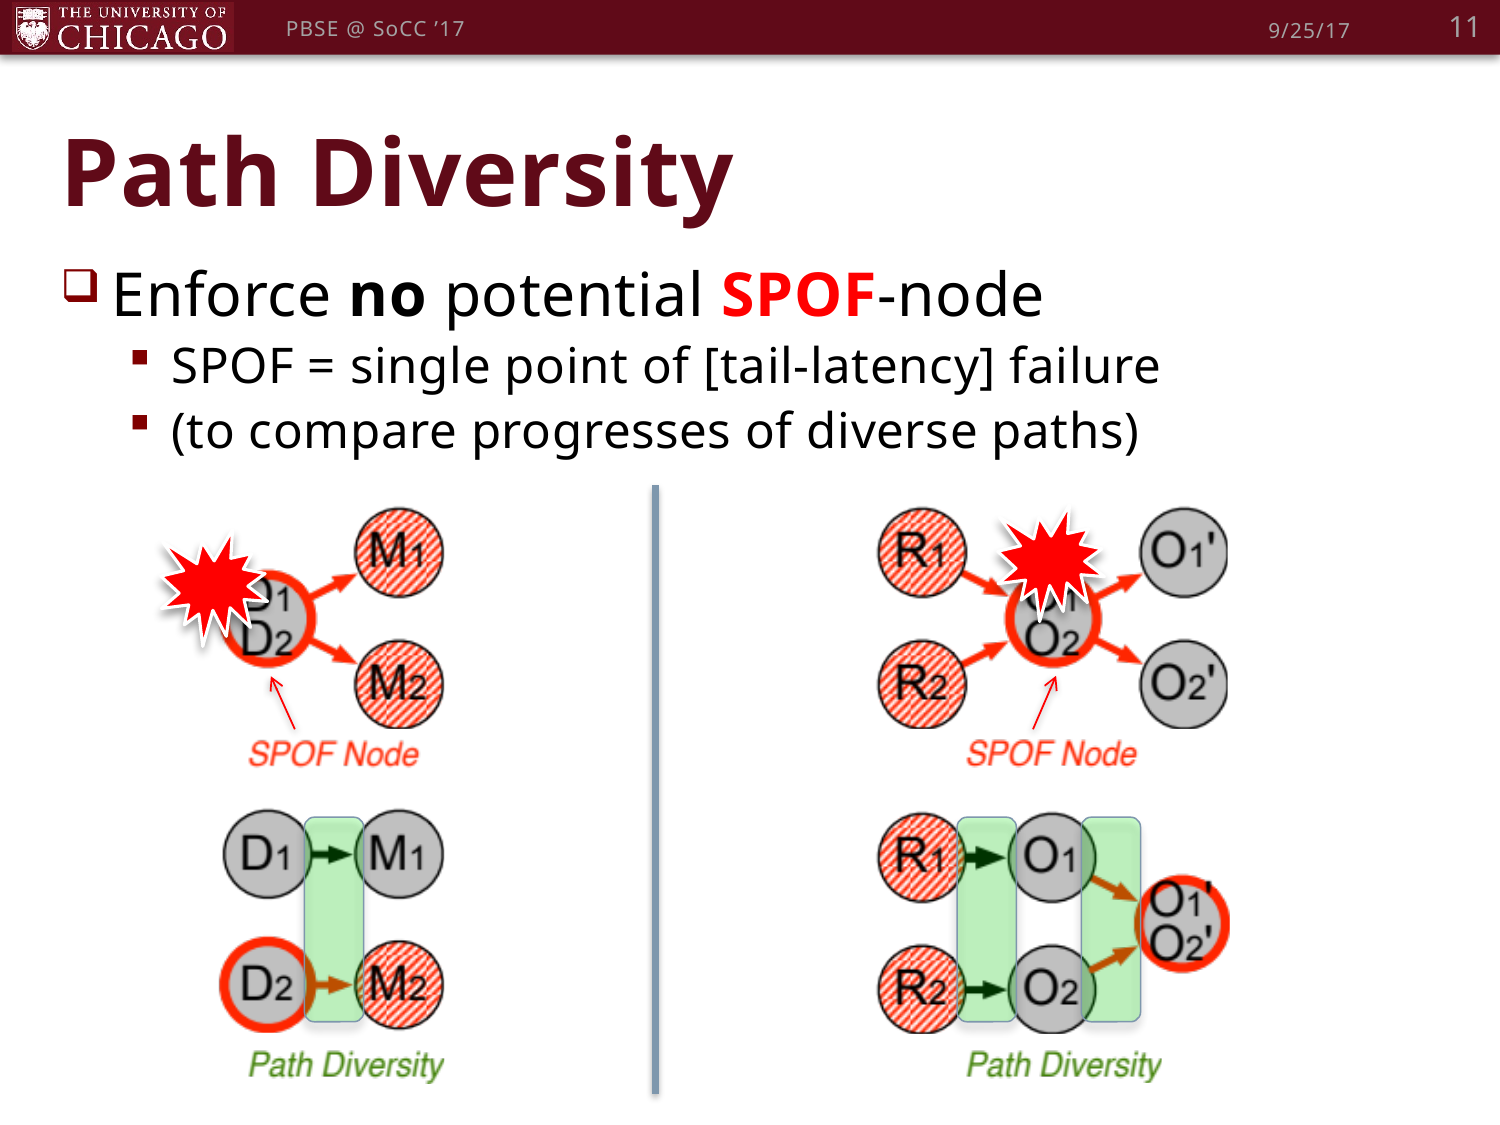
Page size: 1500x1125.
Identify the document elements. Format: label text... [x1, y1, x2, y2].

picture [216, 805, 445, 1034]
title Path Diversity [45, 45, 1460, 233]
picture [12, 2, 234, 52]
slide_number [1096, 7, 1365, 45]
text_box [1032, 675, 1057, 730]
picture [964, 1039, 1162, 1083]
slide_number 11 [1365, 0, 1497, 59]
picture [247, 1039, 445, 1084]
picture [872, 808, 1231, 1034]
list Enforce no potential SPOF-node SPOF = single point of [tail-latency] failure (to compare progresses of diverse paths) [45, 248, 1460, 466]
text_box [270, 675, 296, 730]
picture [872, 503, 1228, 773]
picture [216, 503, 445, 773]
text_box [160, 541, 210, 648]
footer PBSE @ SoCC ’17 [270, 7, 806, 45]
